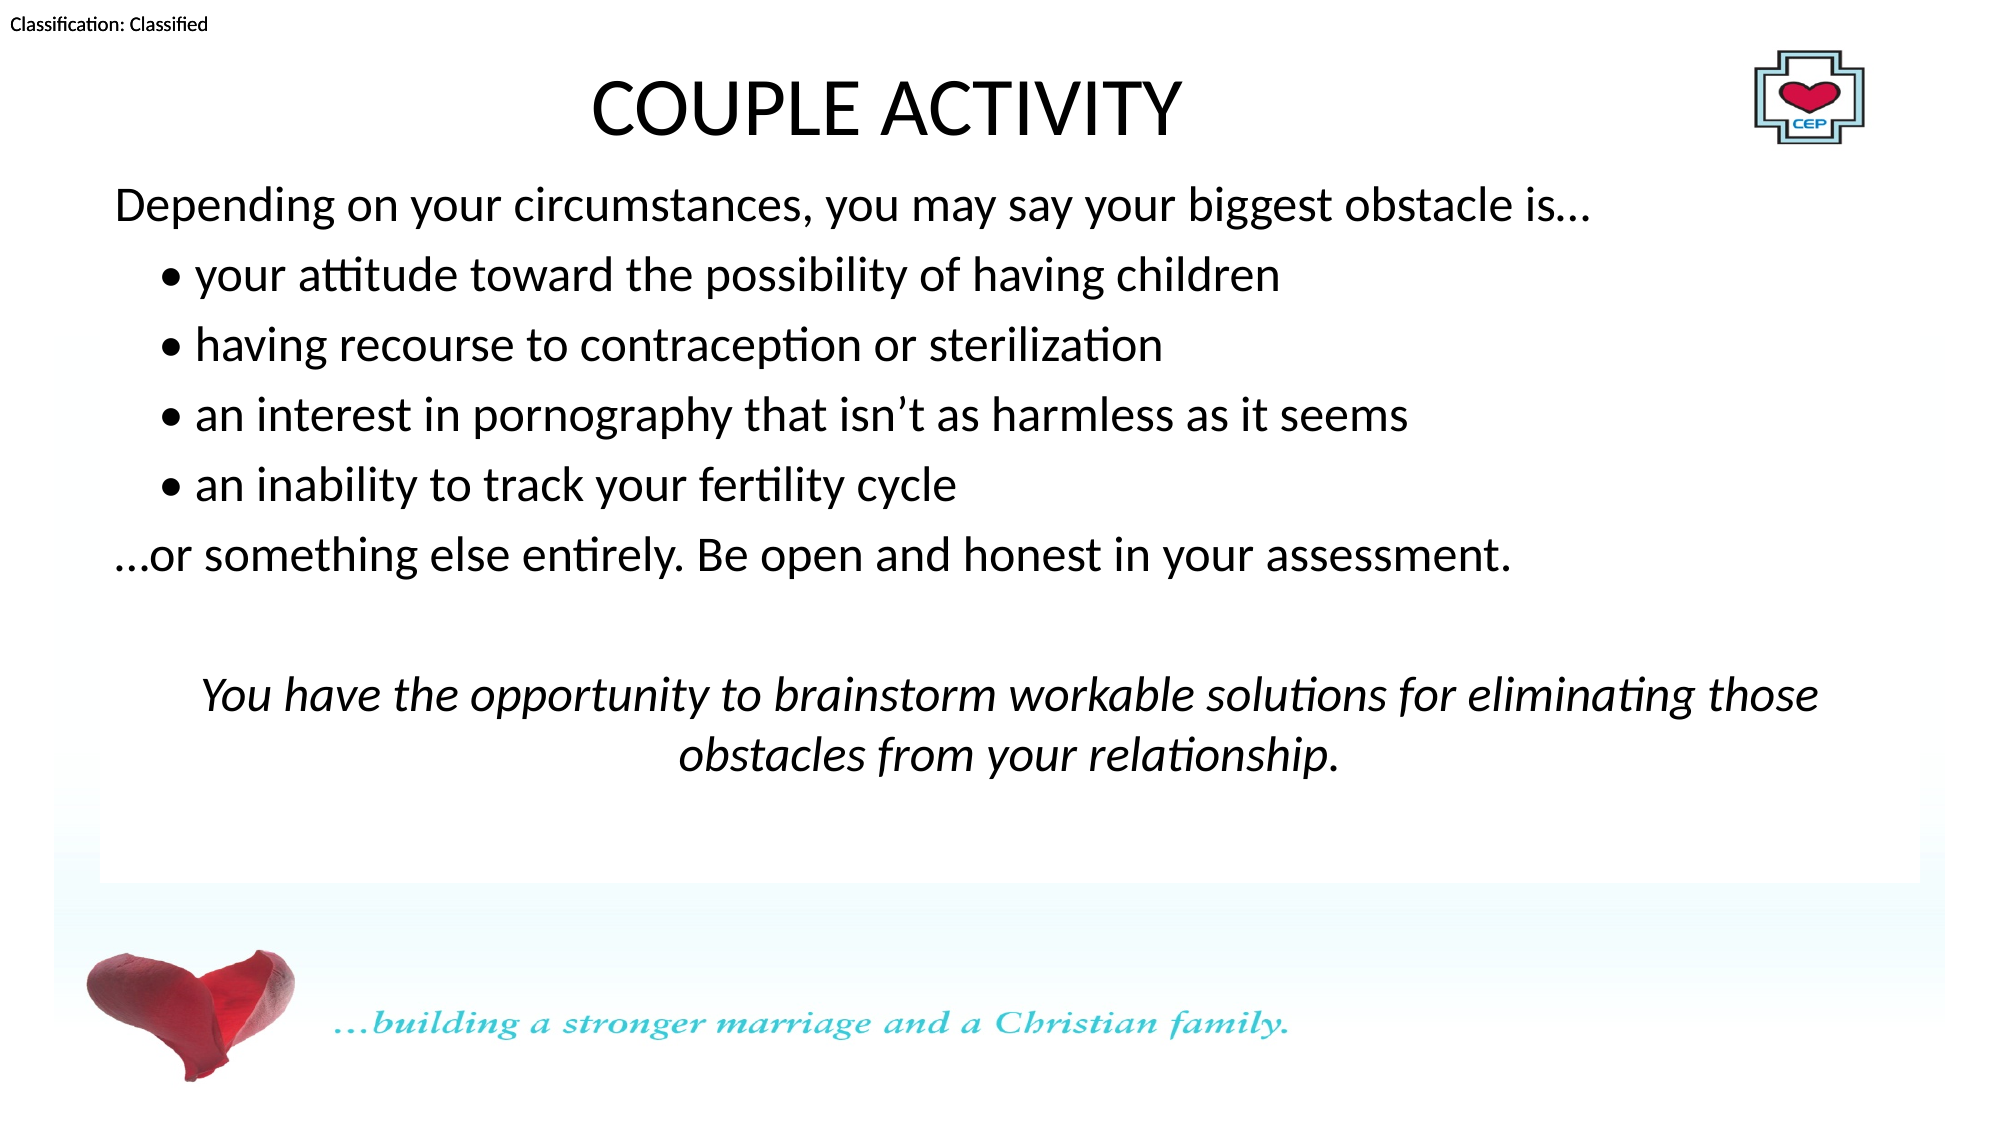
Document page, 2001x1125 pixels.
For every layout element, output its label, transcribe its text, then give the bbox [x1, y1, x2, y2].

list Depending on your circumstances, you may say your biggest obstacle is… • your attitude toward the possibility of having children • having recourse to contraception or sterilization • an interest in pornography that isn’t as harmless as it seems • an inability to track your fertility cycle …or something else entirely. Be open and honest in your assessment. You have the opportunity to brainstorm workable solutions for eliminating those obstacles from your relationship. [99, 163, 1921, 884]
title COUPLE ACTIVITY [99, 8, 1676, 163]
picture [54, 30, 1945, 1094]
